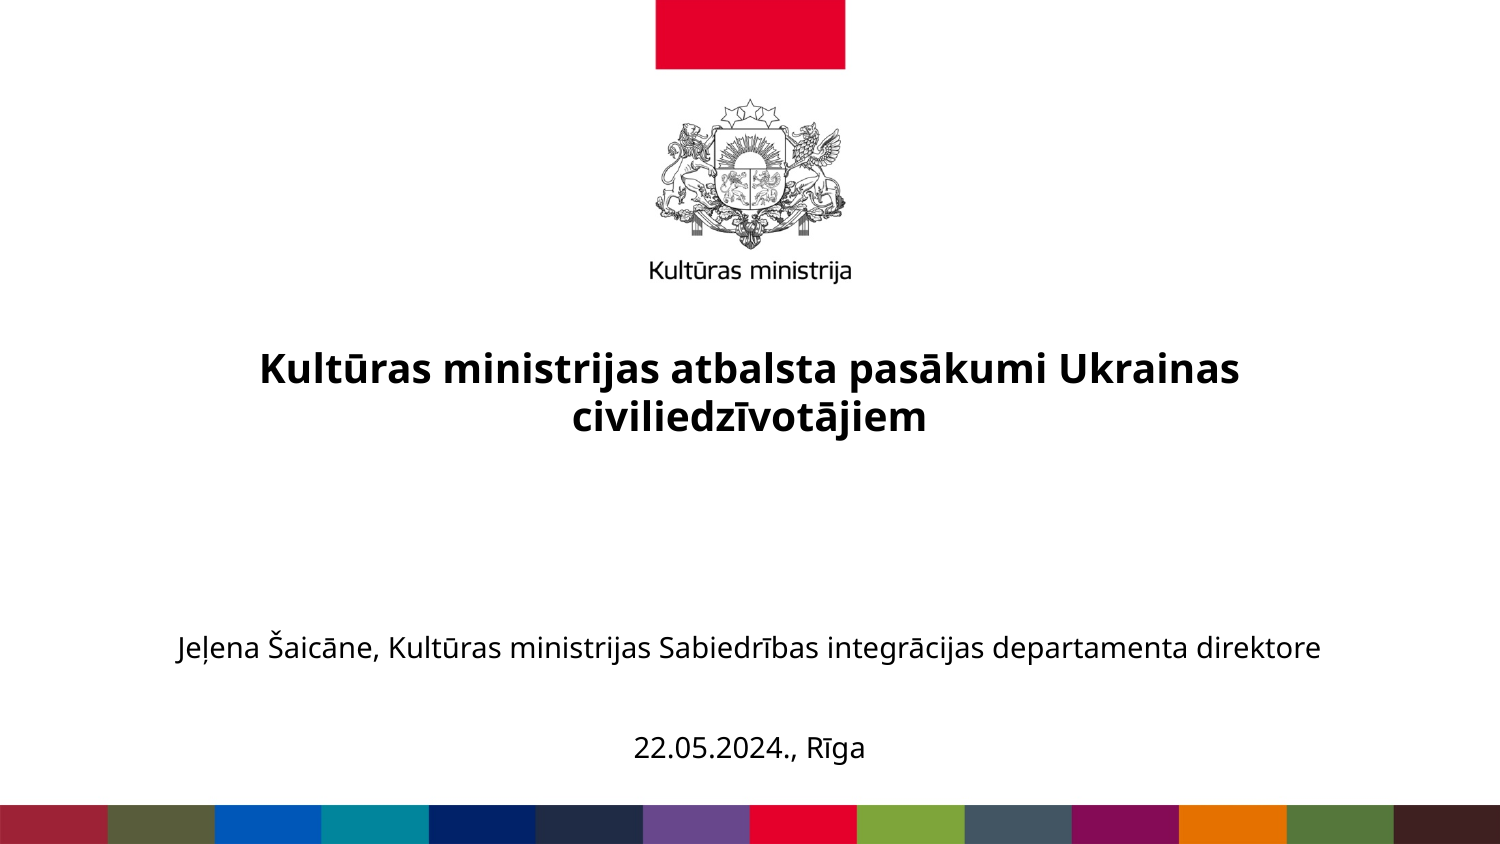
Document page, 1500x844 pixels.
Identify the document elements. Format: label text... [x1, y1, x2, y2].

title Kultūras ministrijas atbalsta pasākumi Ukrainas civiliedzīvotājiem [112, 334, 1388, 448]
picture [0, 0, 1500, 844]
list 22.05.2024., Rīga [112, 721, 1388, 788]
list Jeļena Šaicāne, Kultūras ministrijas Sabiedrības integrācijas departamenta direktore [112, 621, 1388, 721]
